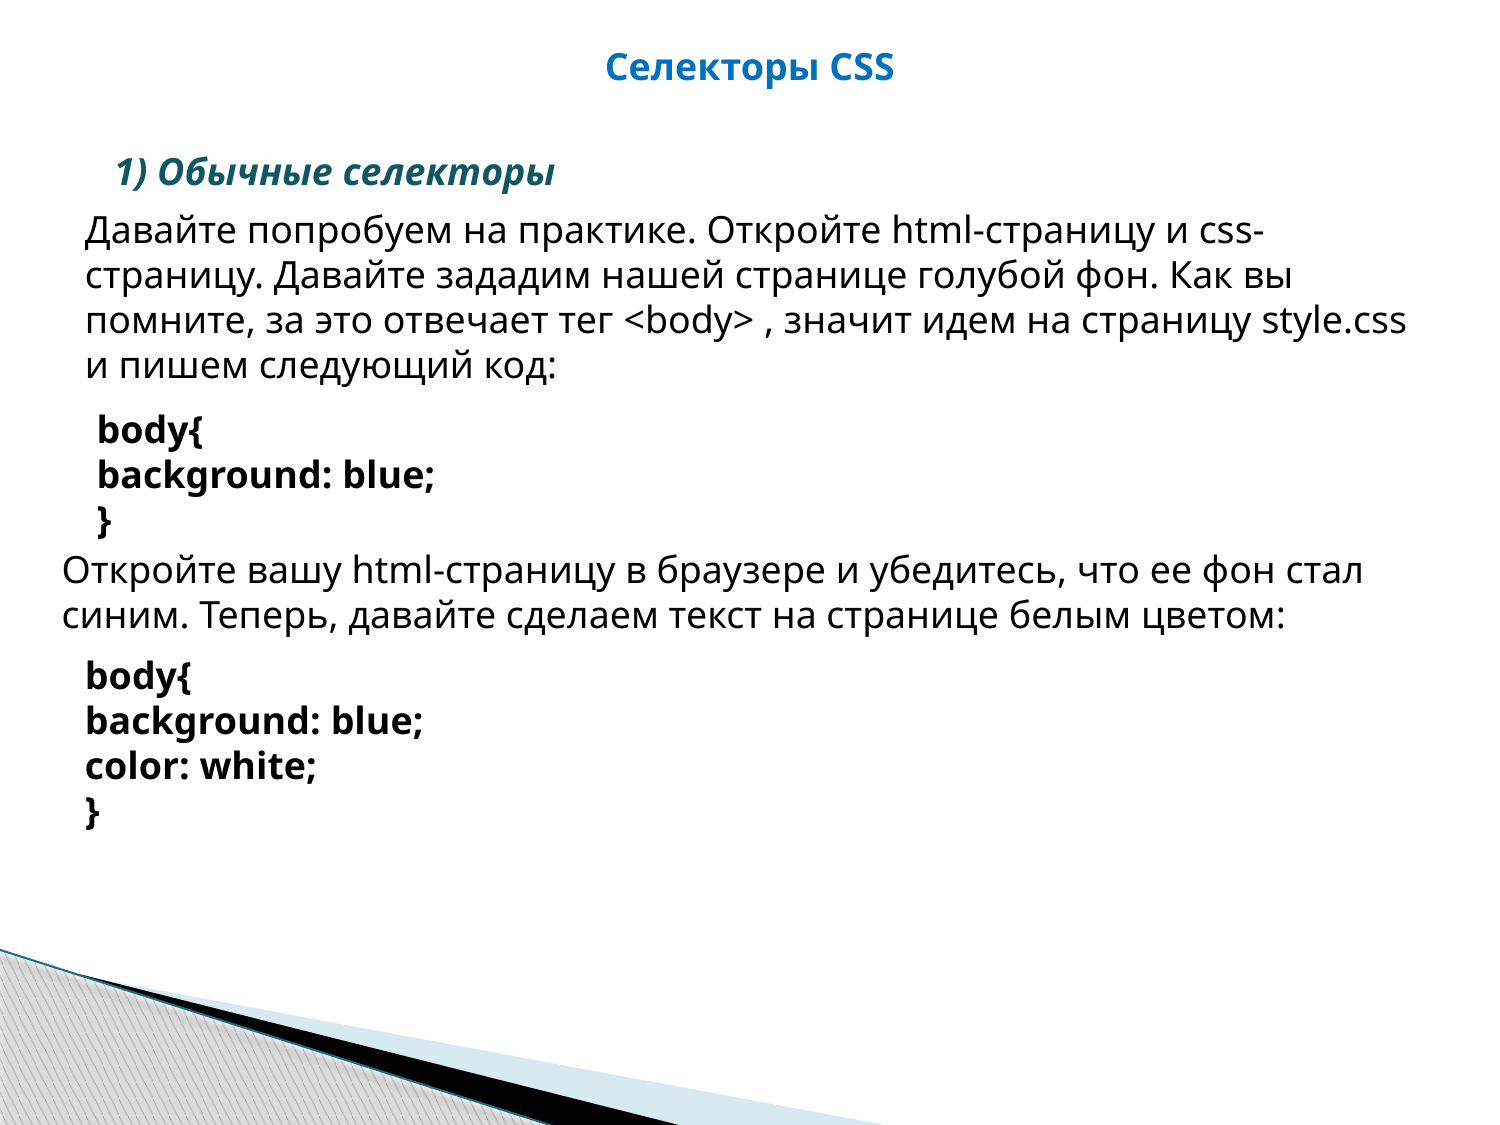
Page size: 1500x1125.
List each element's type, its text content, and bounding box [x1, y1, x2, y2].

text_box body{ background: blue; } [81, 398, 832, 538]
text_box Откройте вашу html-страницу в браузере и убедитесь, что ее фон стал синим. Теперь, давайте сделаем текст на странице белым цветом: [46, 538, 1465, 644]
text_box body{ background: blue; color: white; } [70, 644, 821, 840]
text_box Селекторы CSS [374, 35, 1125, 140]
text_box Давайте попробуем на практике. Откройте html-страницу и css-страницу. Давайте зададим нашей странице голубой фон. Как вы помните, за это отвечает тег <body> , значит идем на страницу style.css и пишем следующий код: [70, 199, 1454, 439]
text_box 1) Обычные селекторы [99, 140, 571, 199]
